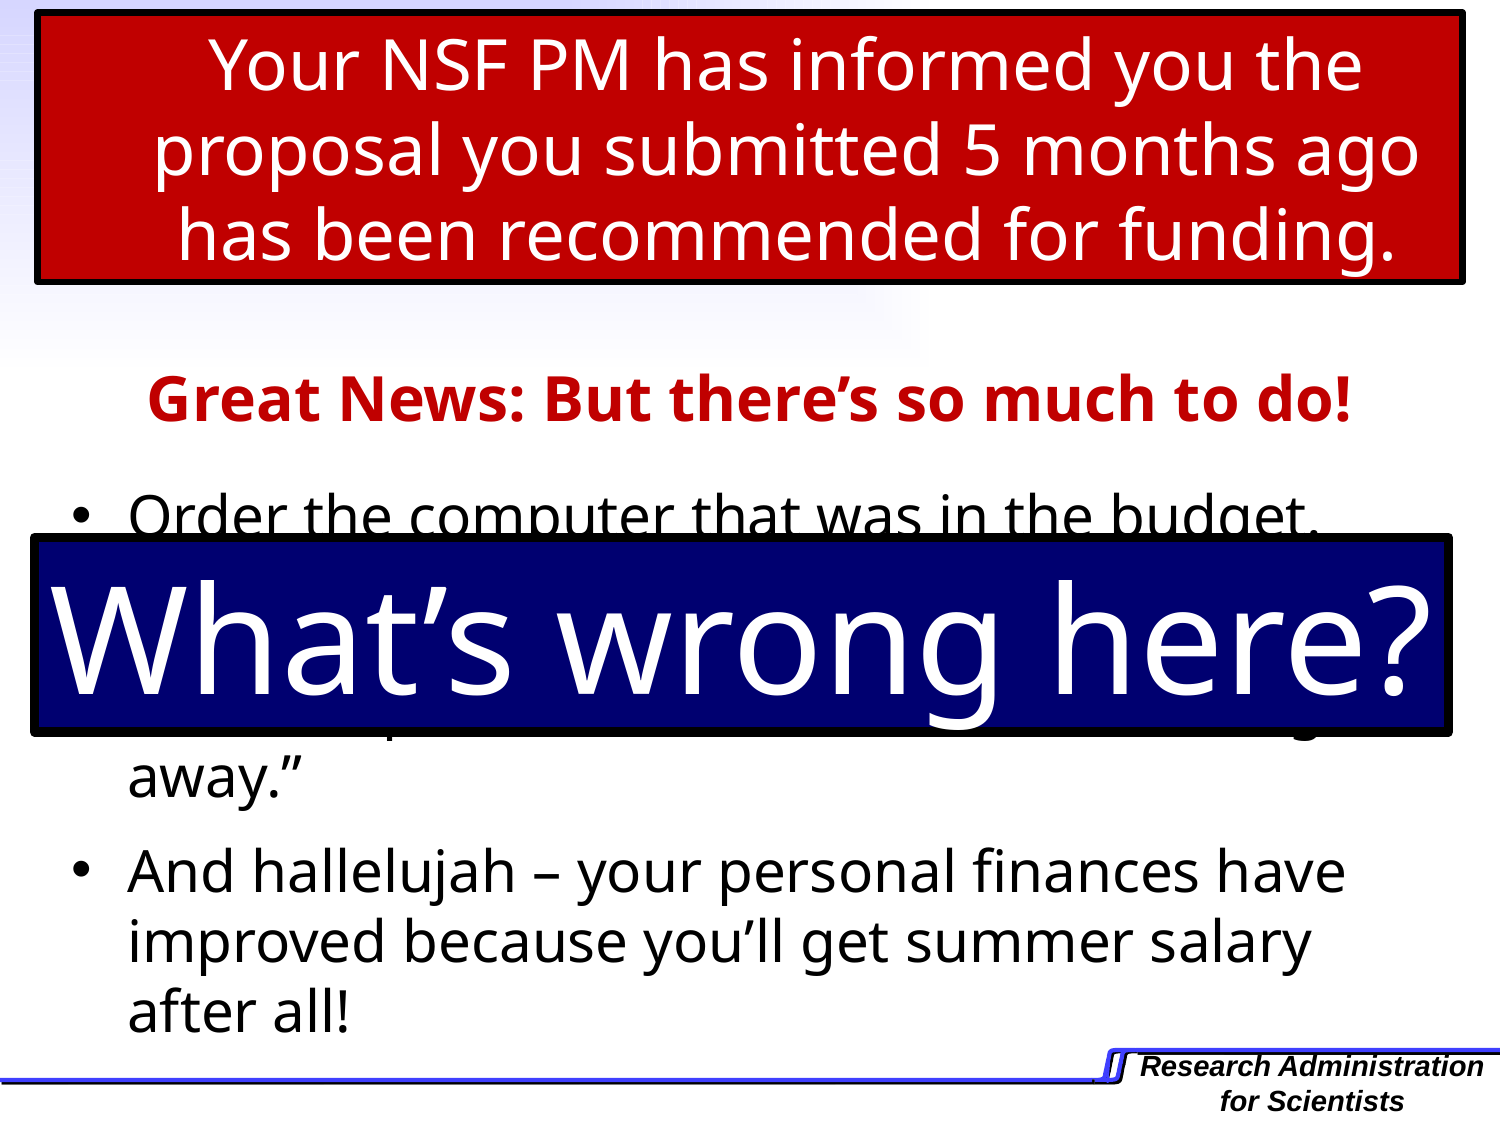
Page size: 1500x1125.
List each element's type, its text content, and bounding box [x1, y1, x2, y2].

text_box Great News: But there’s so much to do! Order the computer that was in the budget. Register for the conference next month. Hire that postdoc from France before she “gets away.” And hallelujah – your personal finances have improved because you’ll get summer salary after all! [56, 351, 1444, 537]
text_box Great News: But there’s so much to do! Order the computer that was in the budget. Register for the conference next month. Hire that postdoc from France before she “gets away.” And hallelujah – your personal finances have improved because you’ll get summer salary after all! [56, 733, 1444, 1052]
text_box Your NSF PM has informed you the proposal you submitted 5 months ago has been recommended for funding. [35, 10, 1464, 264]
text_box [0, 264, 1477, 353]
text_box What’s wrong here? [34, 537, 1449, 733]
